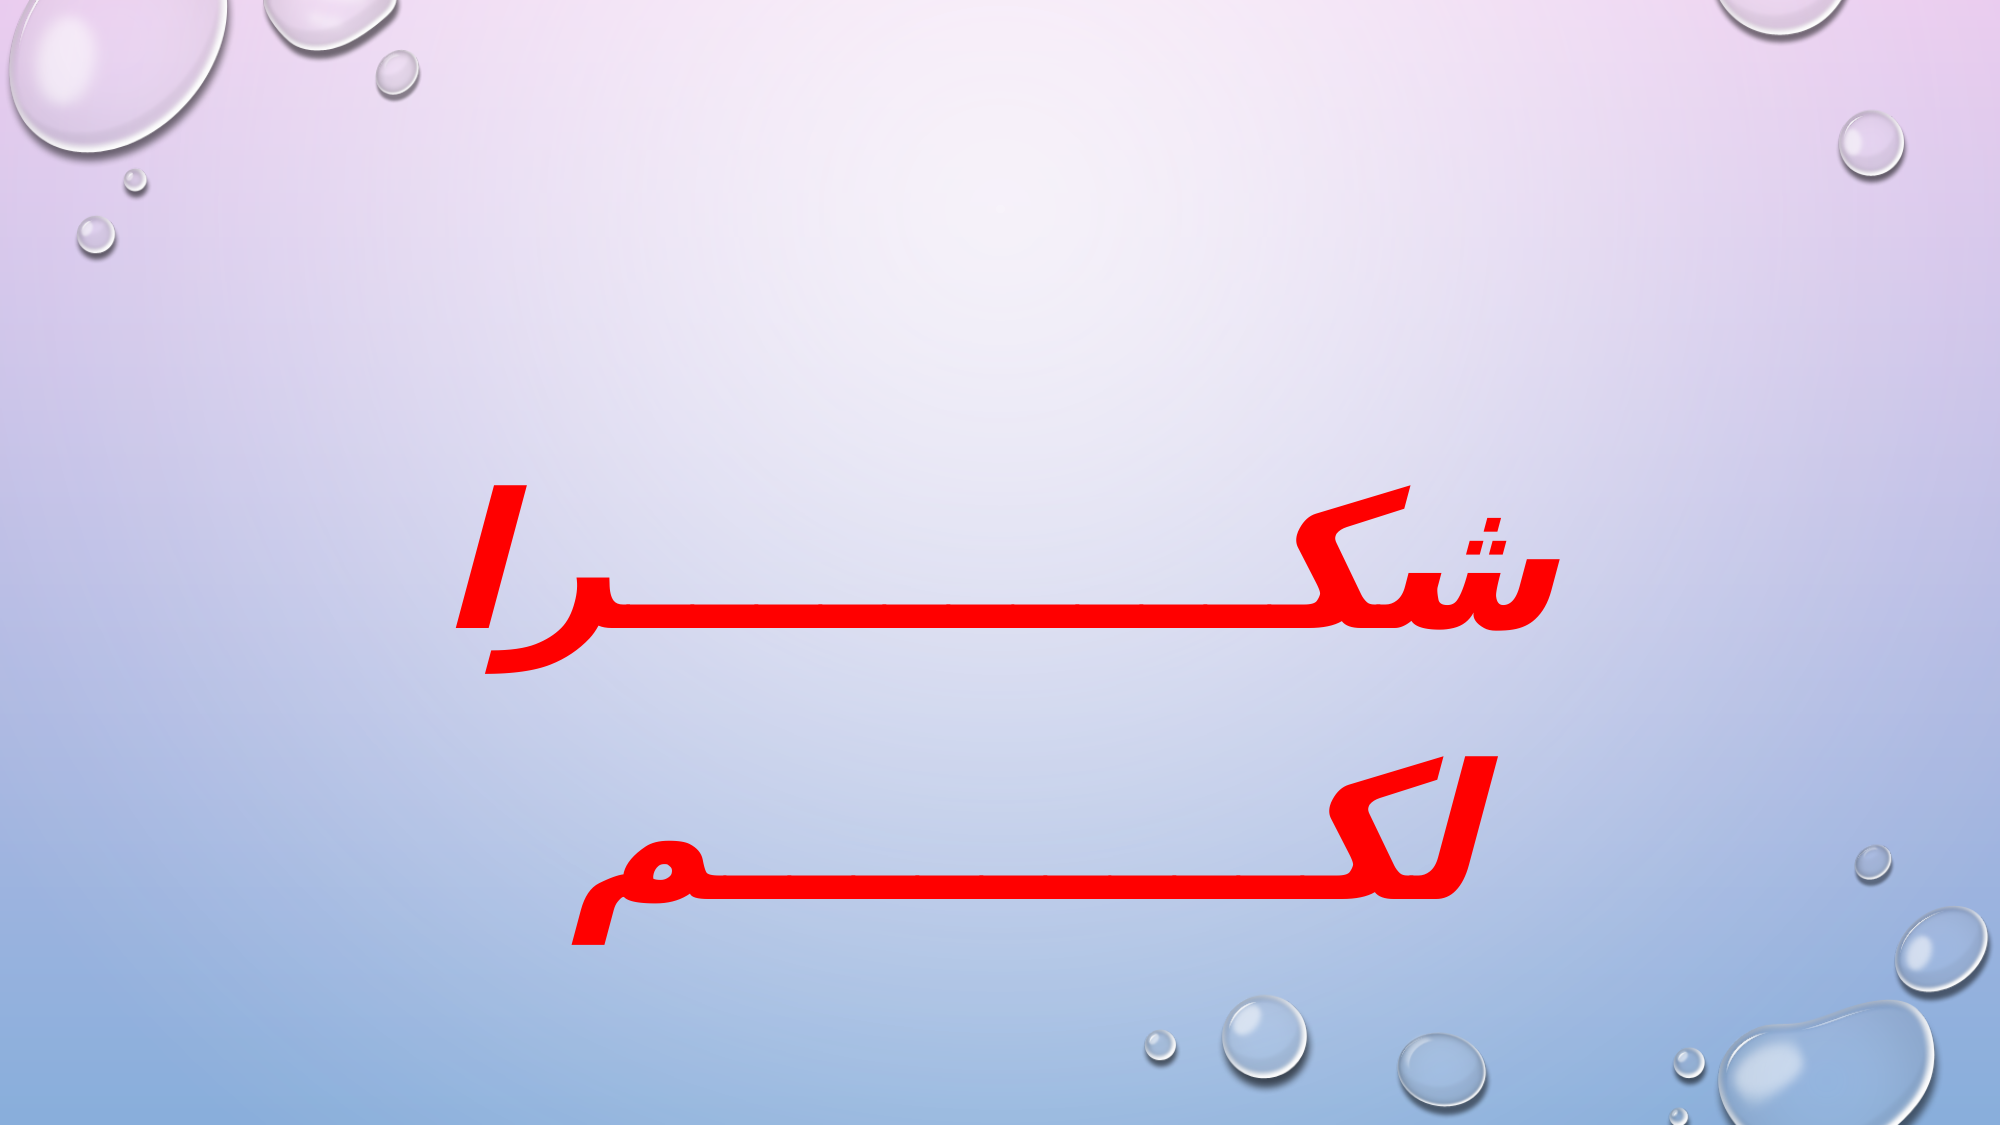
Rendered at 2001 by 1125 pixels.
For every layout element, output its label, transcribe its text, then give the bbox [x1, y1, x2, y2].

picture [0, 0, 2000, 1125]
list شكــــــــــرا لكـــــــــم [149, 388, 1850, 950]
